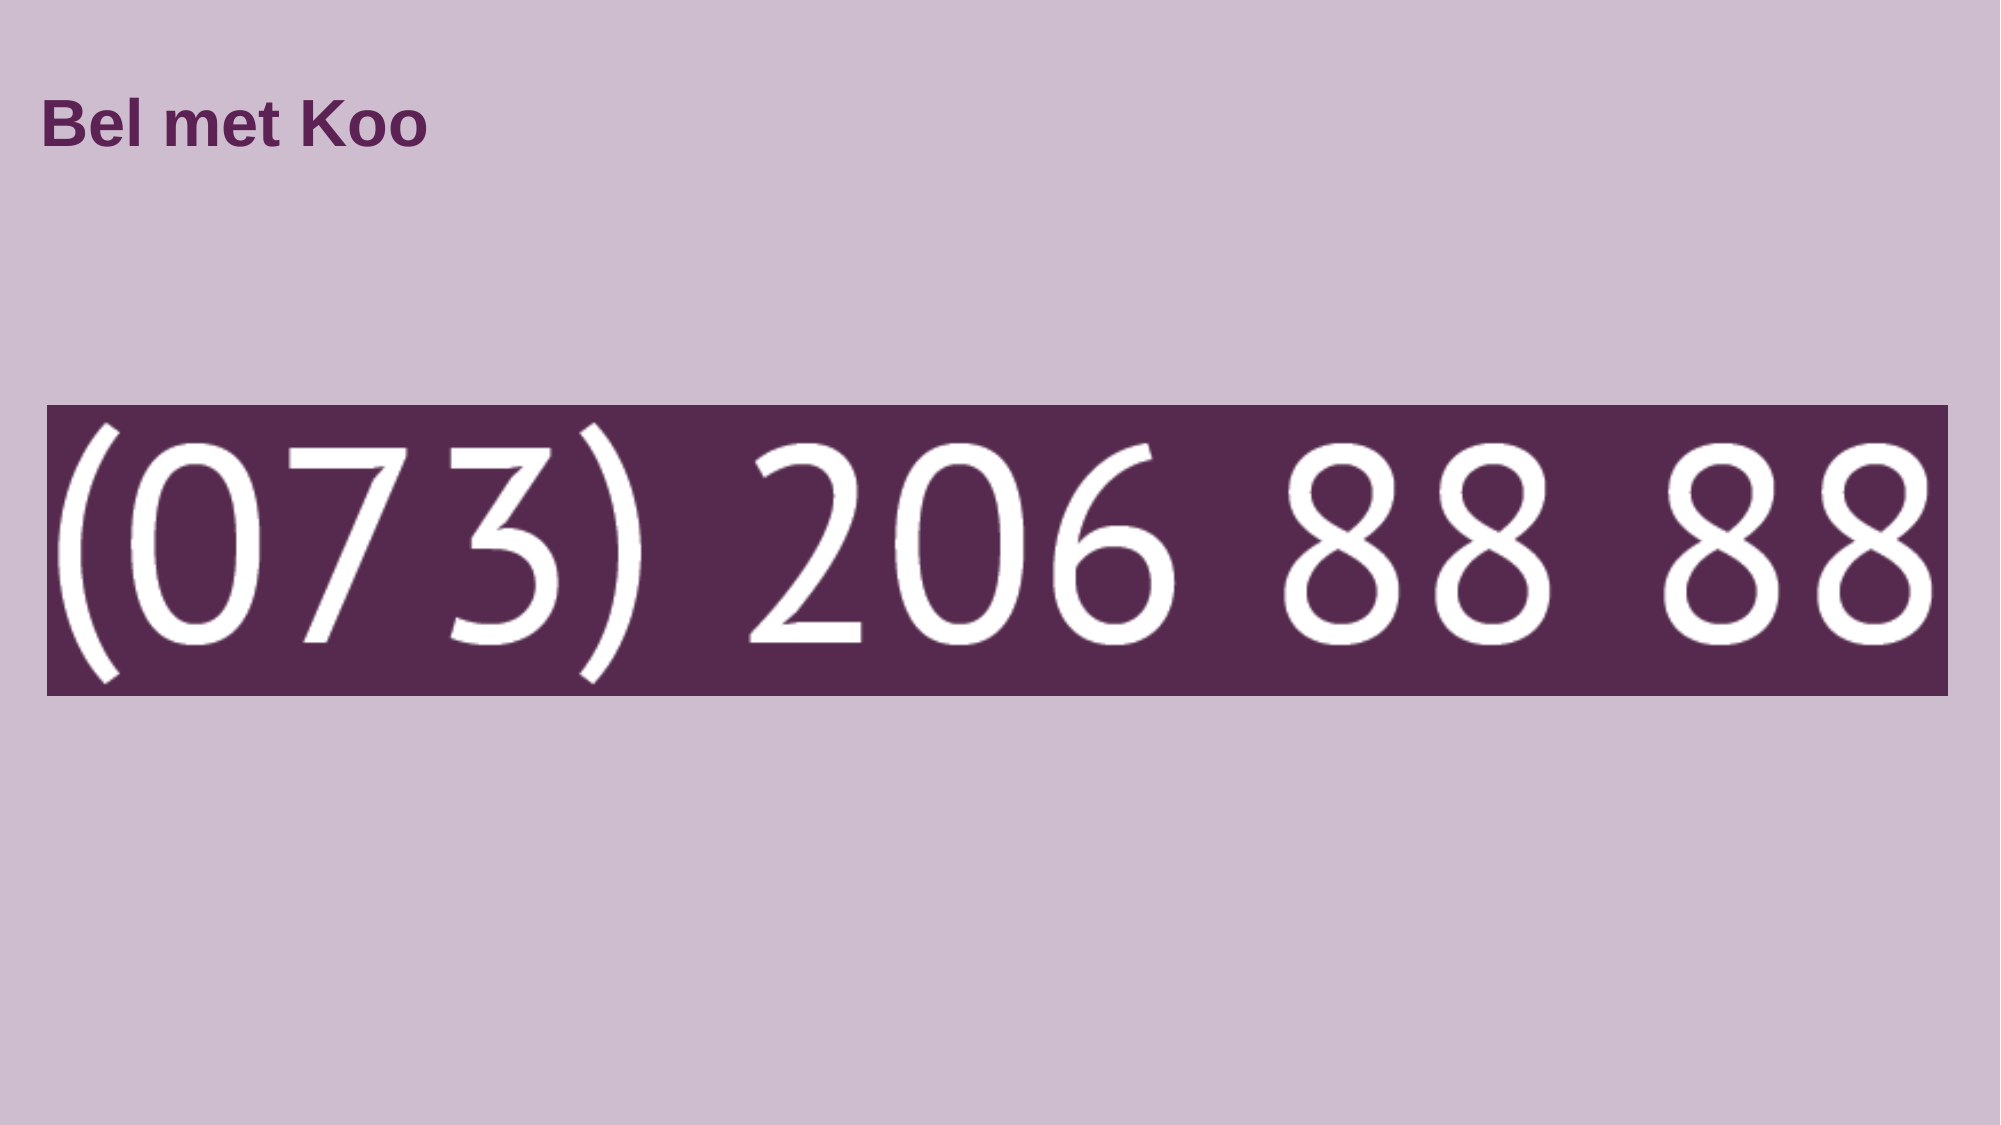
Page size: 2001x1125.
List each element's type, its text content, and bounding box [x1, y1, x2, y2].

title Bel met Koo [25, 76, 1268, 167]
picture [47, 405, 1948, 697]
